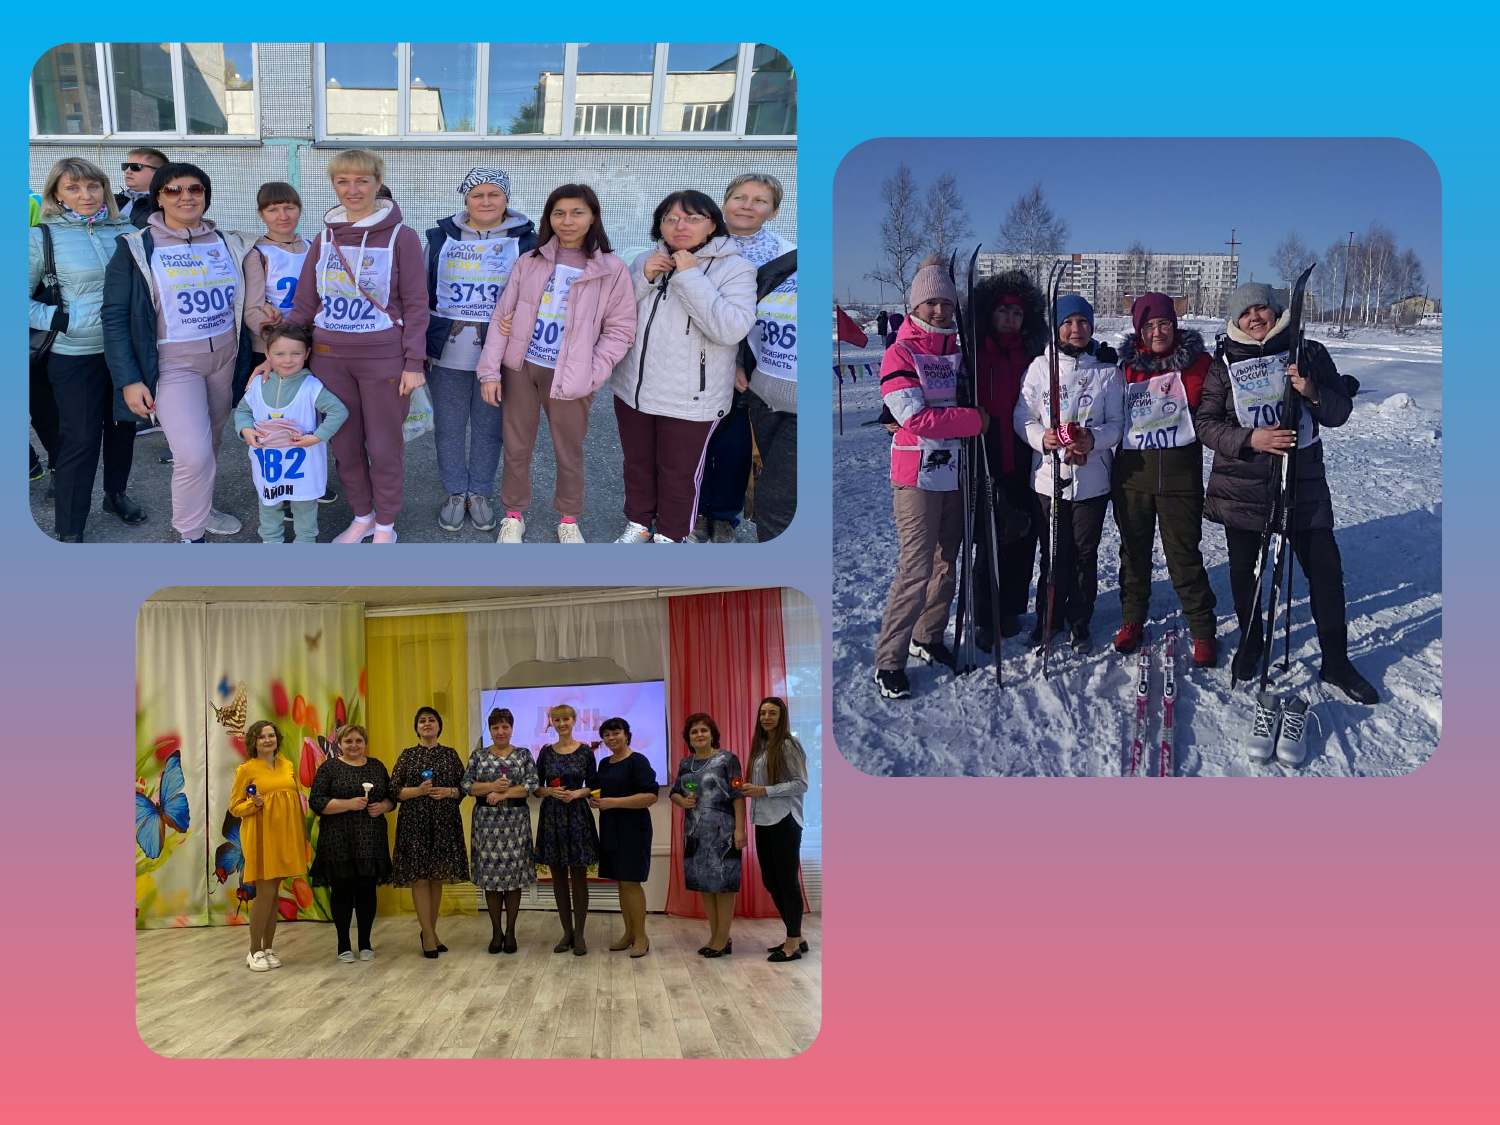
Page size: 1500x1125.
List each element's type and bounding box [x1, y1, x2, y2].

picture [832, 137, 1442, 777]
picture [135, 586, 822, 1059]
picture [0, 43, 1500, 544]
